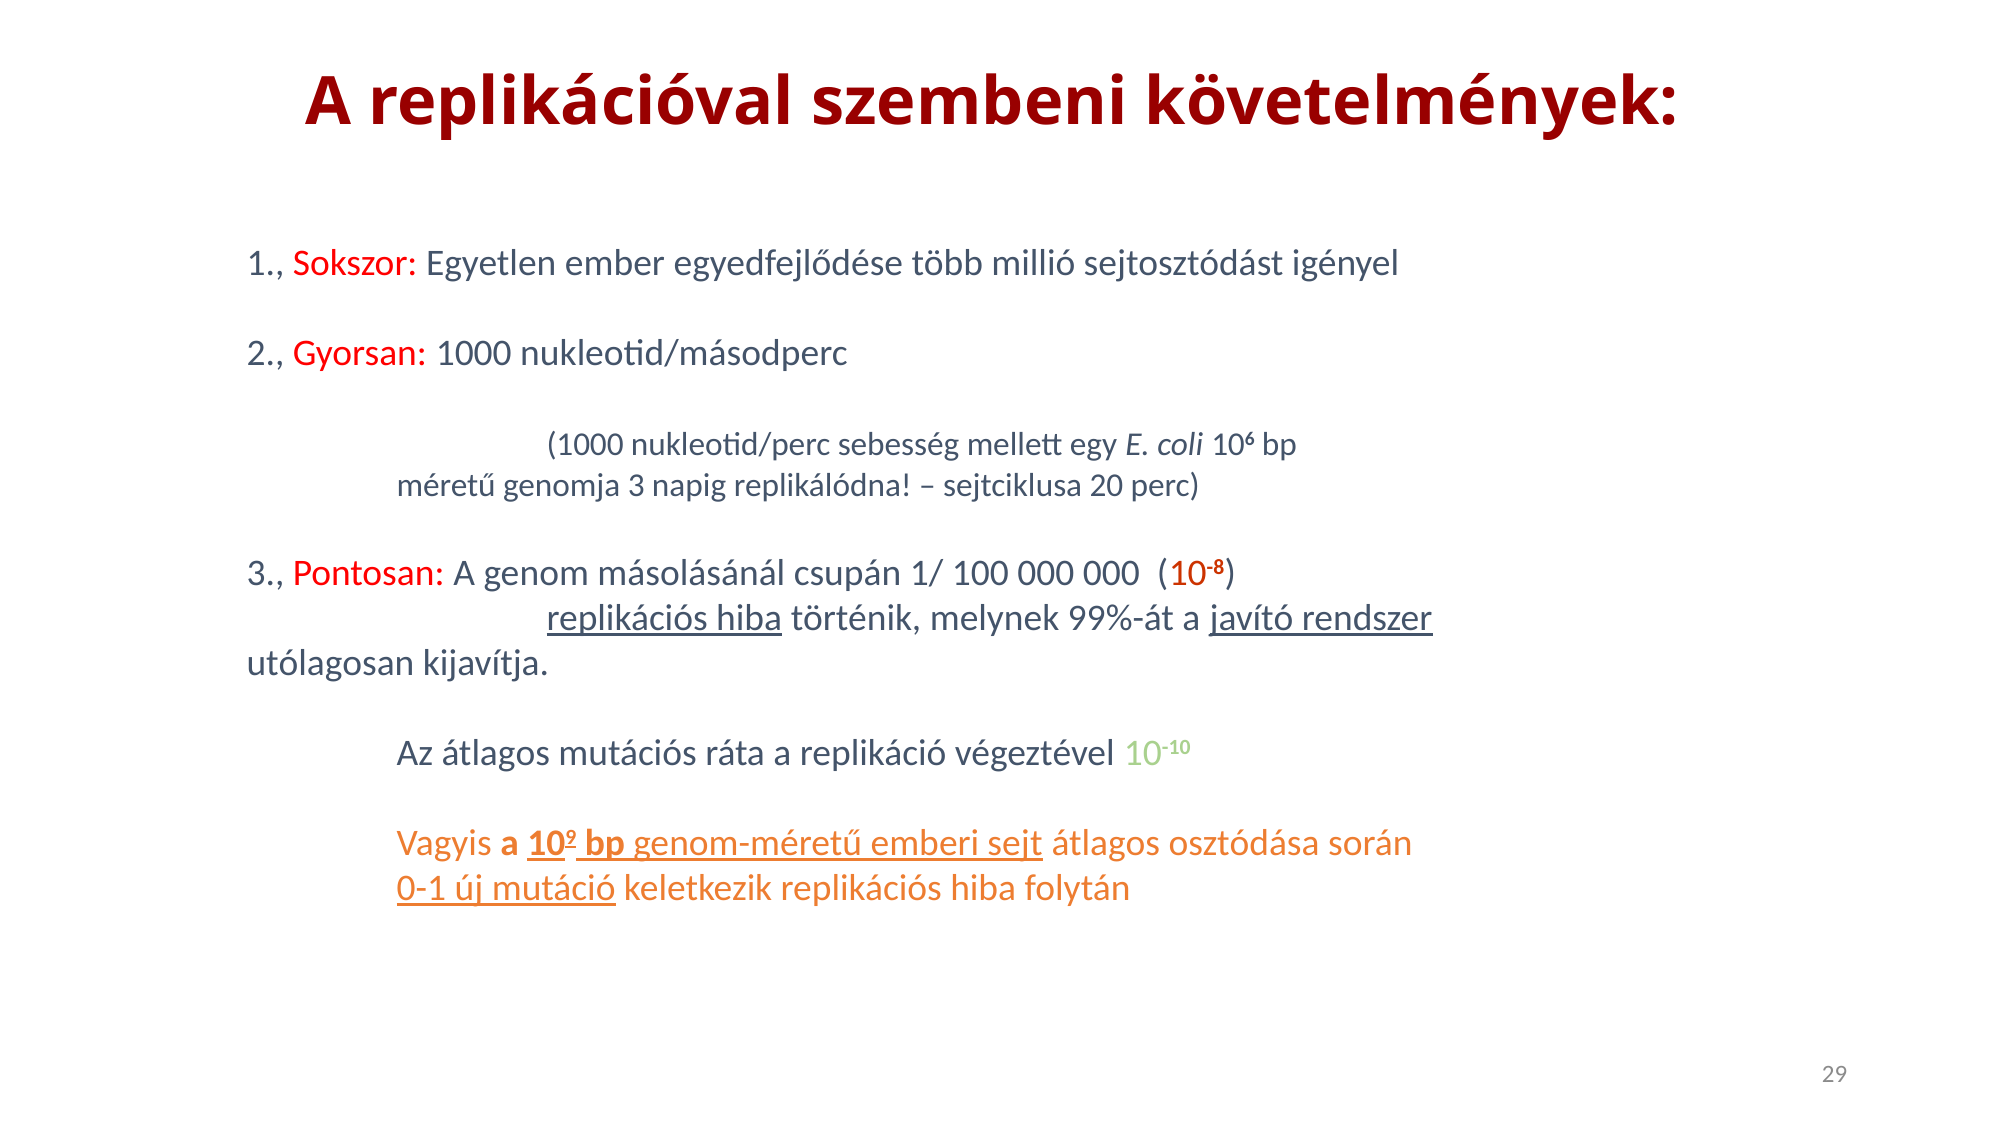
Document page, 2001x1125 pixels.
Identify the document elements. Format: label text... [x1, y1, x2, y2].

text_box 1., Sokszor: Egyetlen ember egyedfejlődése több millió sejtosztódást igényel 2., Gyorsan: 1000 nukleotid/másodperc (1000 nukleotid/perc sebesség mellett egy E. coli 106 bp méretű genomja 3 napig replikálódna! – sejtciklusa 20 perc) 3., Pontosan: A genom másolásánál csupán 1/ 100 000 000 (10-8) replikációs hiba történik, melynek 99%-át a javító rendszer utólagosan kijavítja. Az átlagos mutációs ráta a replikáció végeztével 10-10 Vagyis a 109 bp genom-méretű emberi sejt átlagos osztódása során 0-1 új mutáció keletkezik replikációs hiba folytán [231, 230, 1775, 916]
slide_number 29 [1412, 1042, 1863, 1103]
text_box A replikációval szembeni követelmények: [212, 27, 1773, 168]
